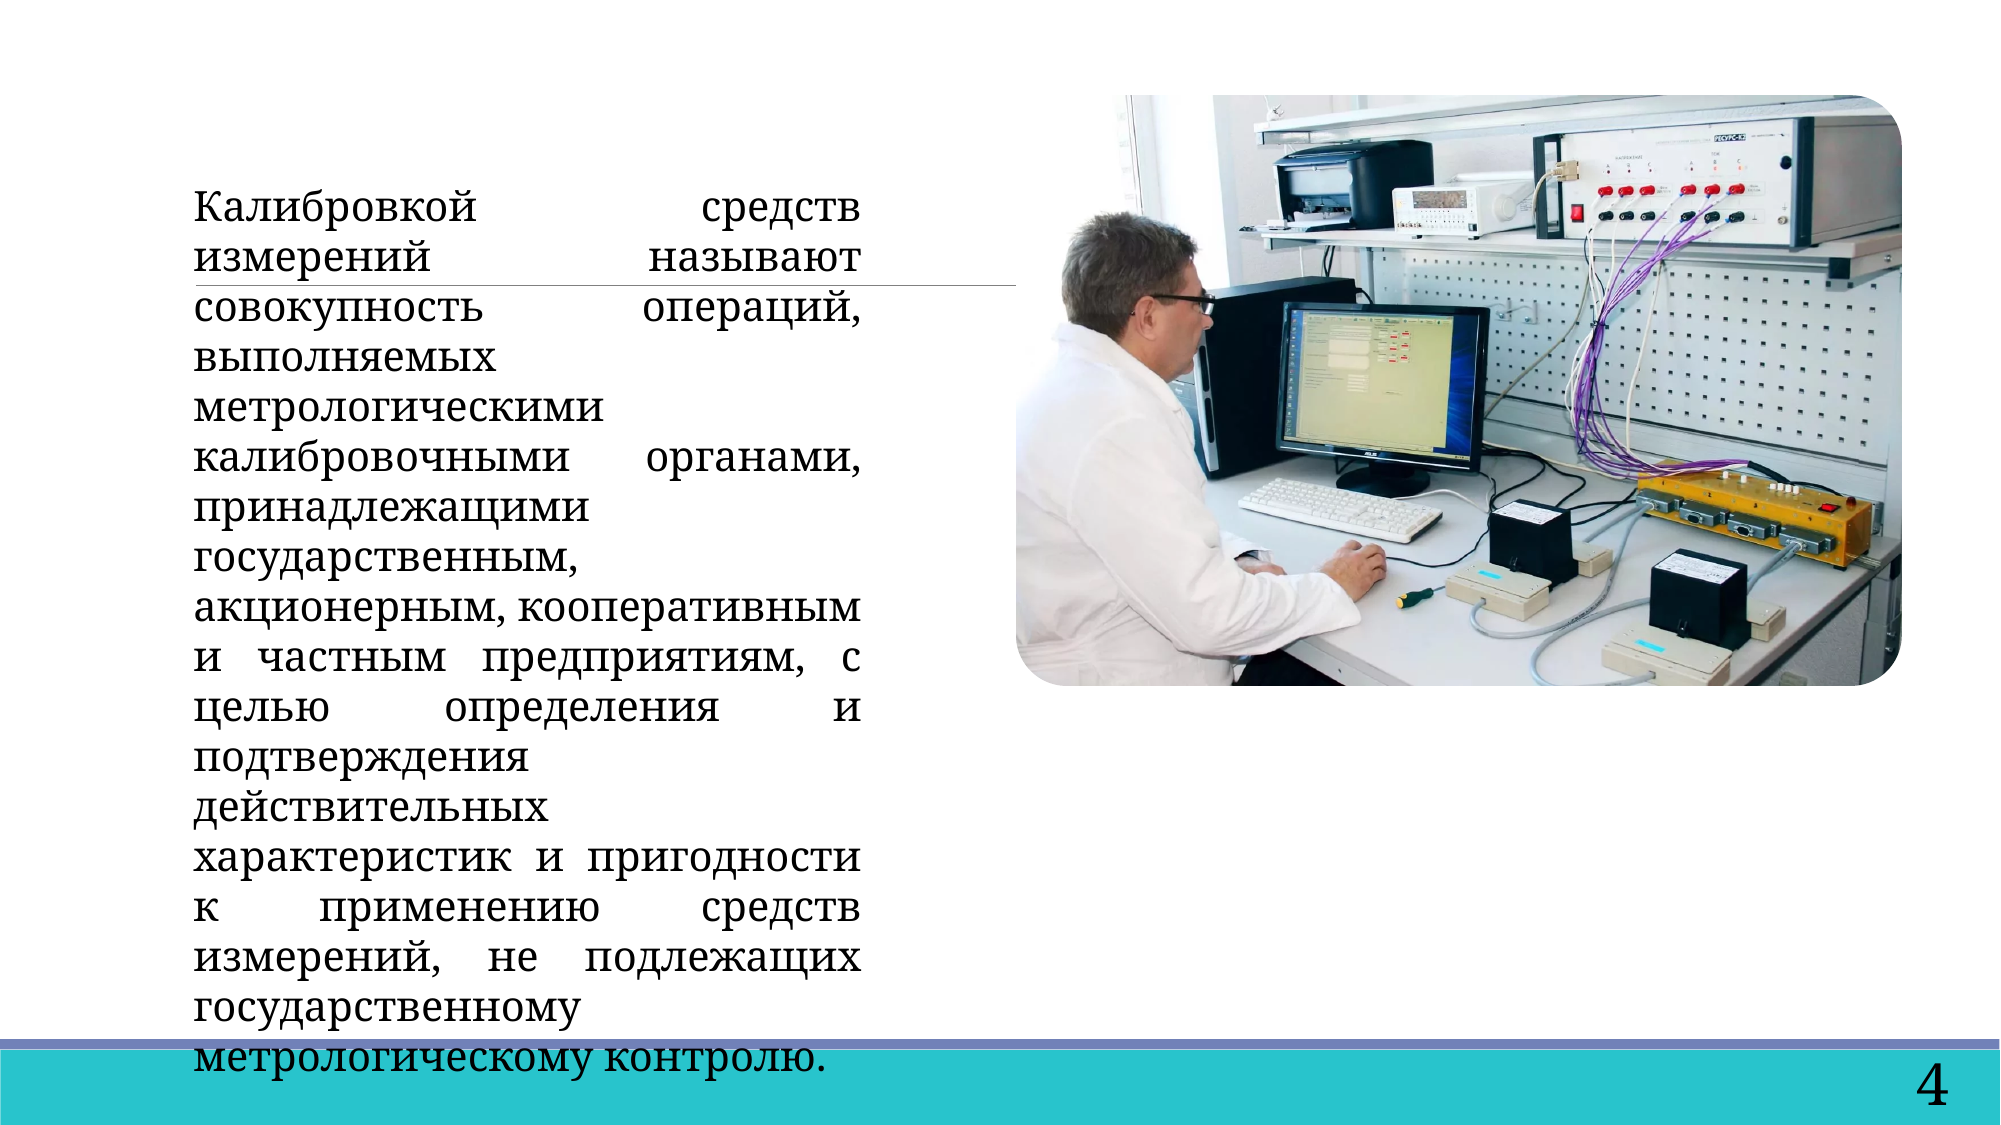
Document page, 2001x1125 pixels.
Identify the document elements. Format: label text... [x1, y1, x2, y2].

text_box 4 [1901, 1037, 1977, 1125]
picture [1015, 94, 1903, 687]
text_box Калибровкой средств измерений называют совокупность операций, выполняемых метрологическими калибровочными органами, принадлежащими государственным, акционерным, кооперативным и частным предприятиям, с целью определения и подтверждения действительных характеристик и пригодности к применению средств измерений, не подлежащих государственному метрологическому контролю. [178, 172, 877, 1088]
